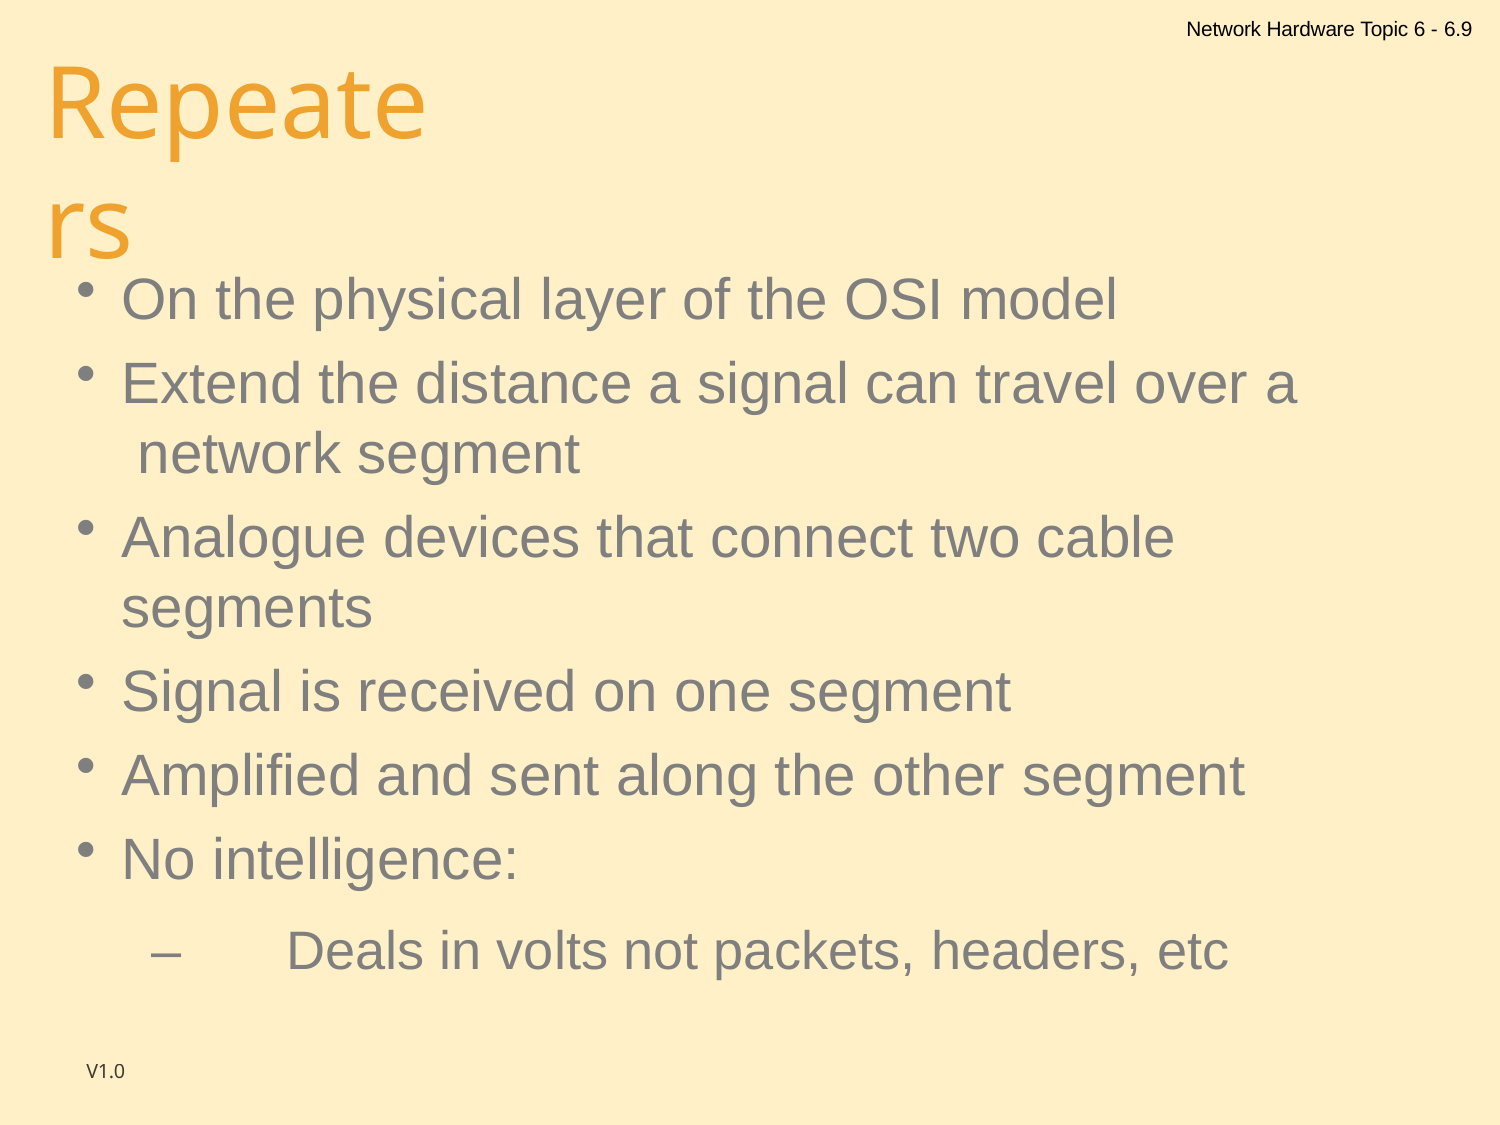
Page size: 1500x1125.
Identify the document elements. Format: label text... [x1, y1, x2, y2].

text_box On the physical layer of the OSI model Extend the distance a signal can travel over a network segment Analogue devices that connect two cable segments Signal is received on one segment Amplified and sent along the other segment No intelligence: – Deals in volts not packets, headers, etc [74, 245, 1452, 981]
slide_number V1.0 [84, 981, 591, 1125]
text_box Network Hardware Topic 6 - 6.9 [1184, 13, 1488, 41]
title Repeaters [42, 36, 470, 279]
